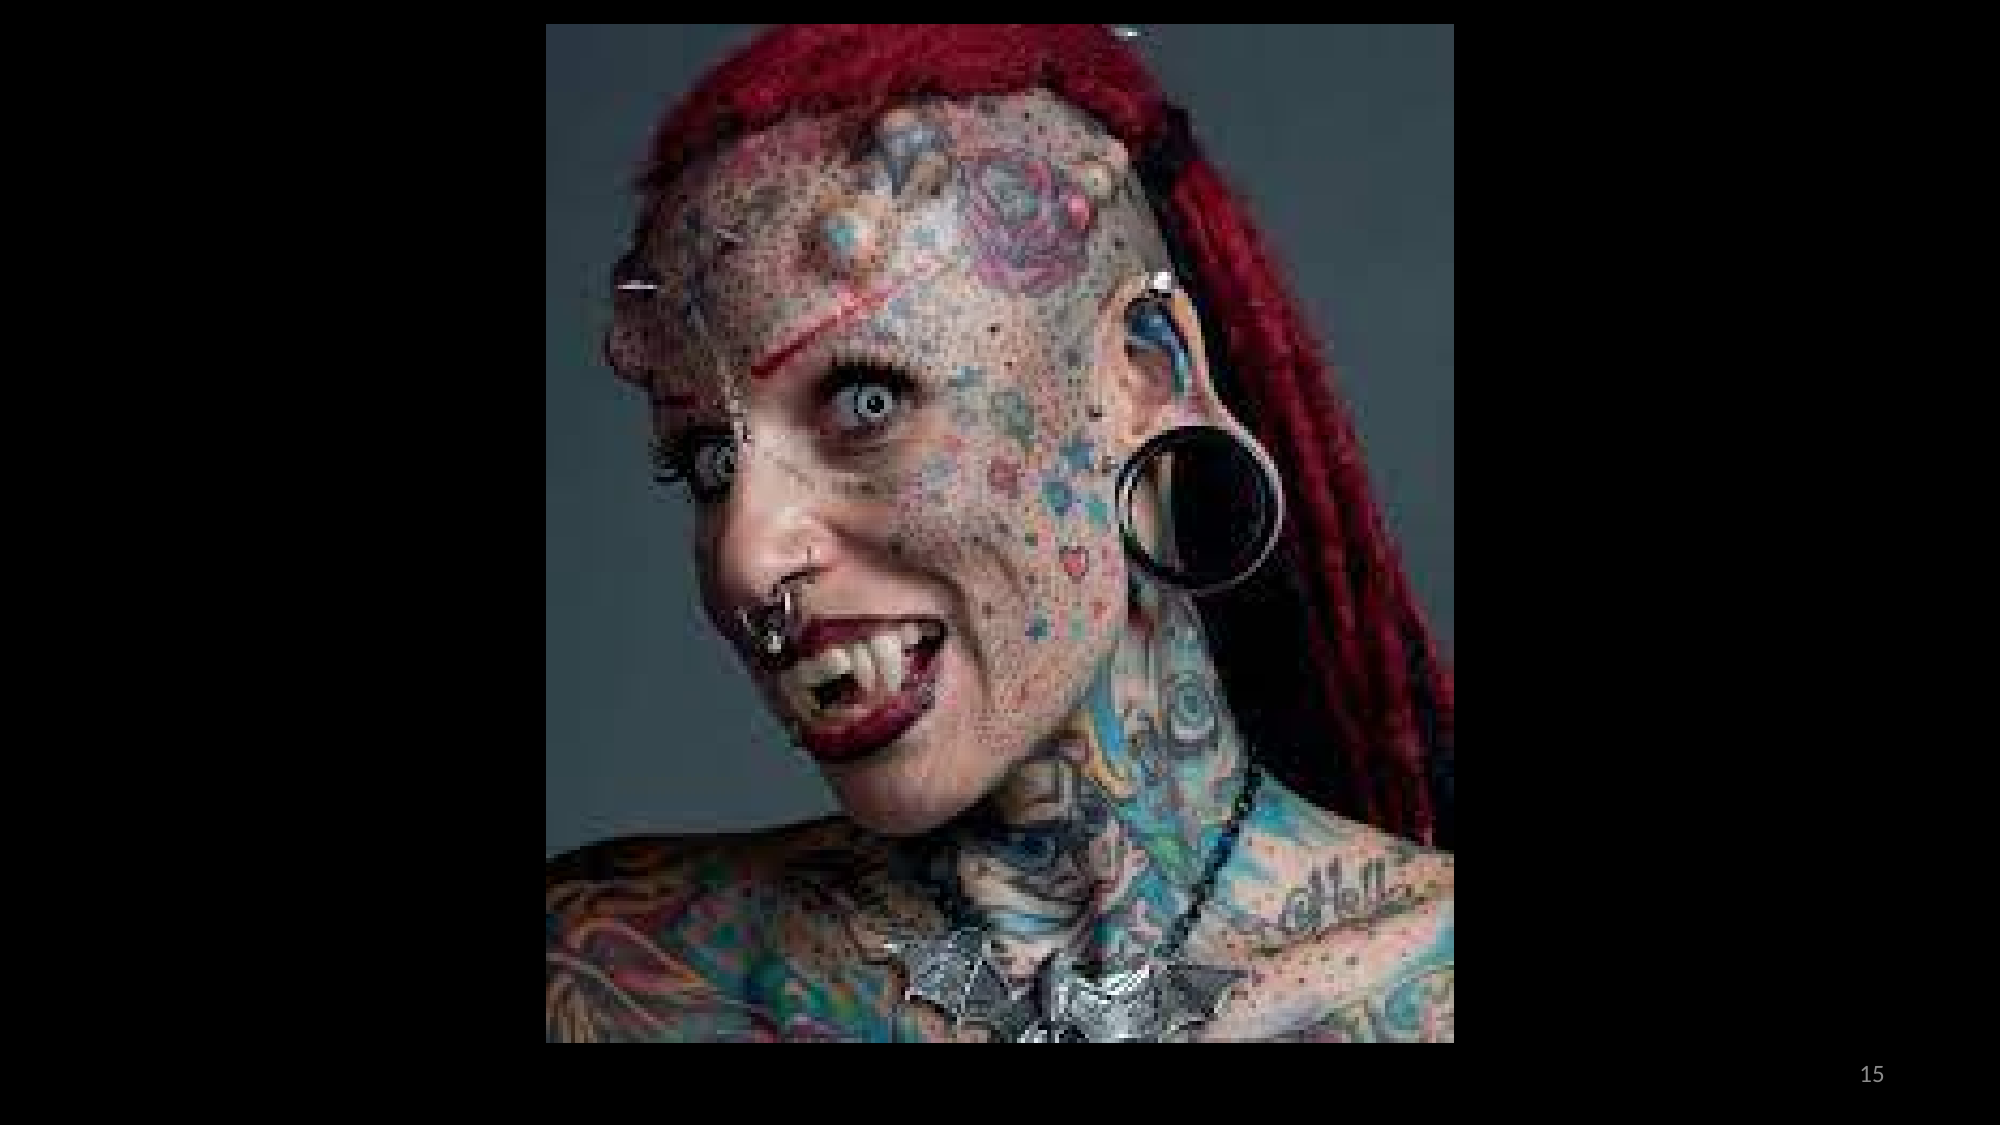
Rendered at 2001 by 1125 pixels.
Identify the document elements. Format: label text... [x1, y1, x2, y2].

slide_number 15 [1433, 1042, 1900, 1103]
picture [546, 24, 1454, 1043]
